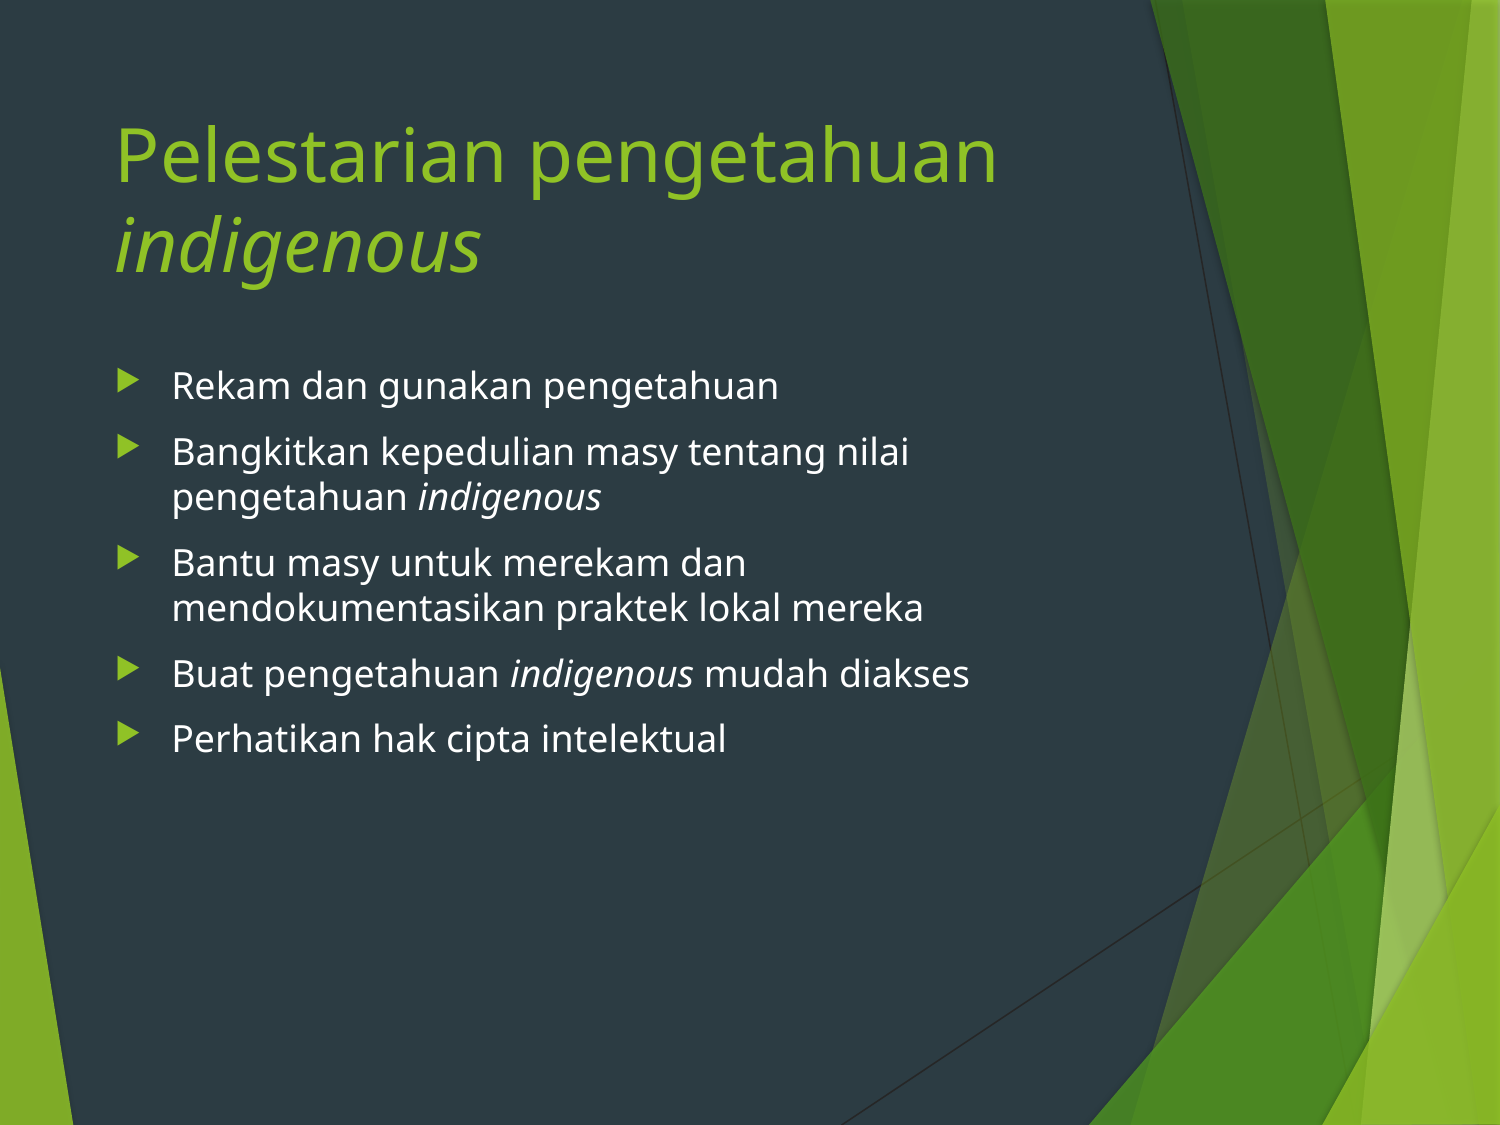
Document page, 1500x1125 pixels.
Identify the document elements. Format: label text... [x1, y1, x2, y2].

title Pelestarian pengetahuan indigenous [99, 99, 1142, 317]
list Rekam dan gunakan pengetahuan Bangkitkan kepedulian masy tentang nilai pengetahuan indigenous Bantu masy untuk merekam dan mendokumentasikan praktek lokal mereka Buat pengetahuan indigenous mudah diakses Perhatikan hak cipta intelektual [99, 354, 1142, 992]
